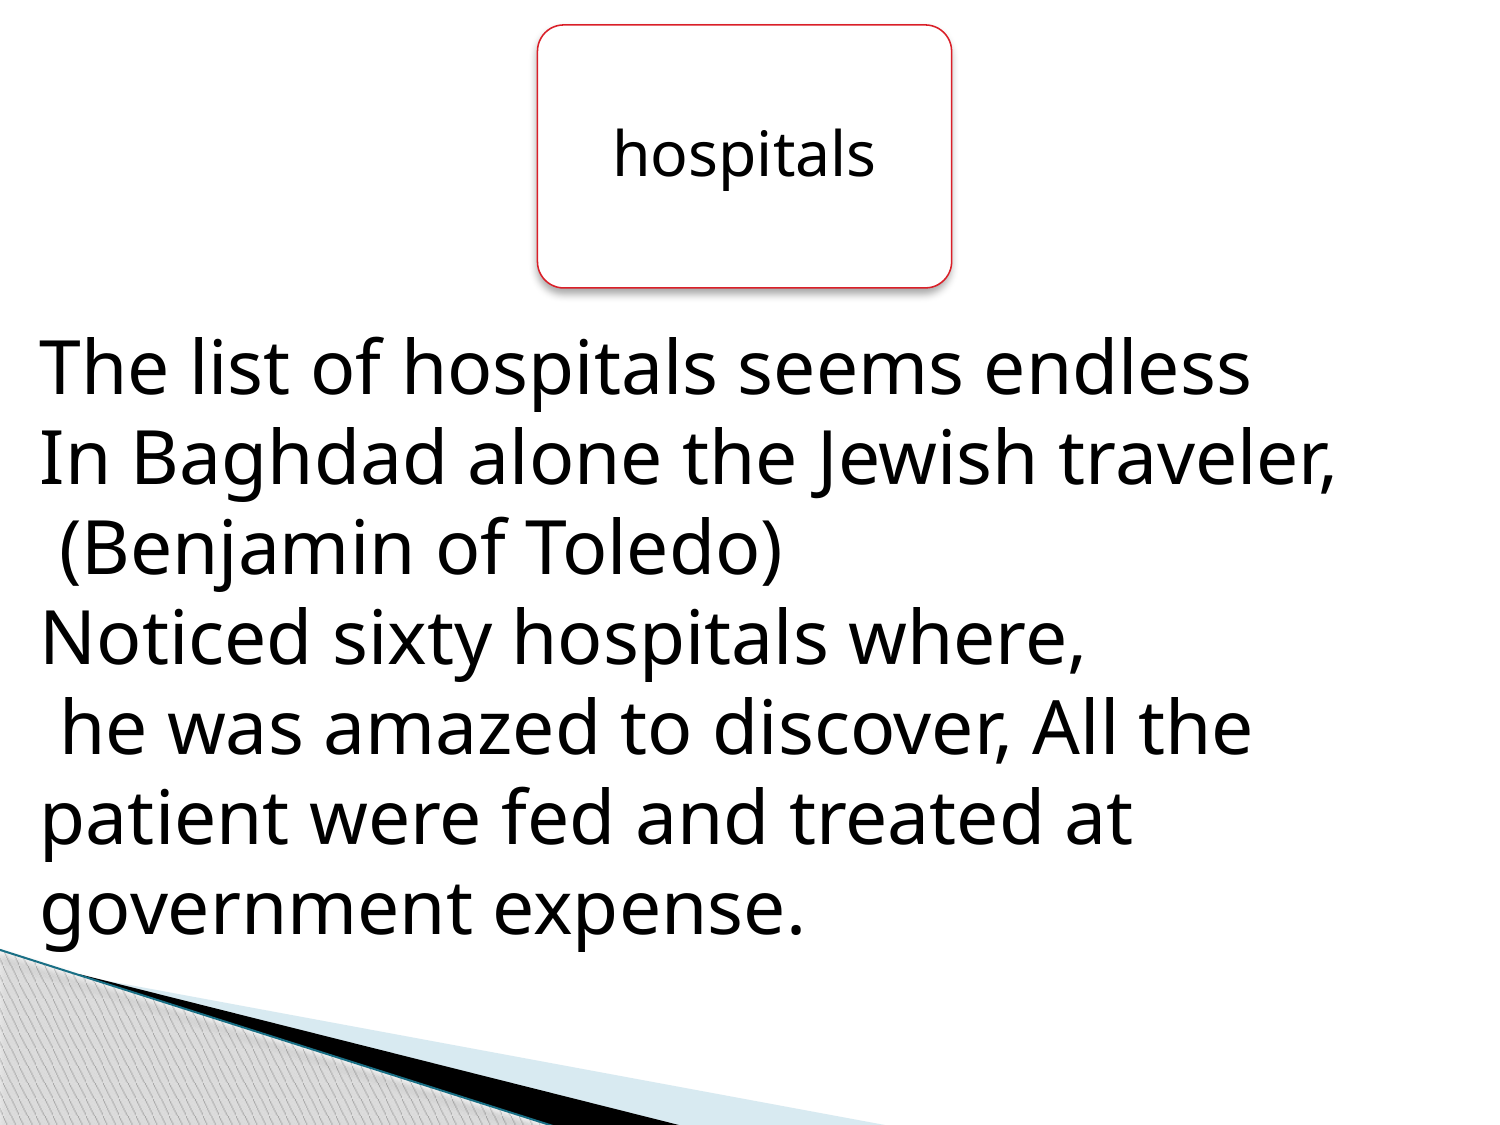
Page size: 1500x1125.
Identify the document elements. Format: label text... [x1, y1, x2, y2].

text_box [537, 24, 952, 289]
text_box The list of hospitals seems endless In Baghdad alone the Jewish traveler, (Benjamin of Toledo) Noticed sixty hospitals where, he was amazed to discover, All the patient were fed and treated at government expense. [24, 312, 1485, 1125]
